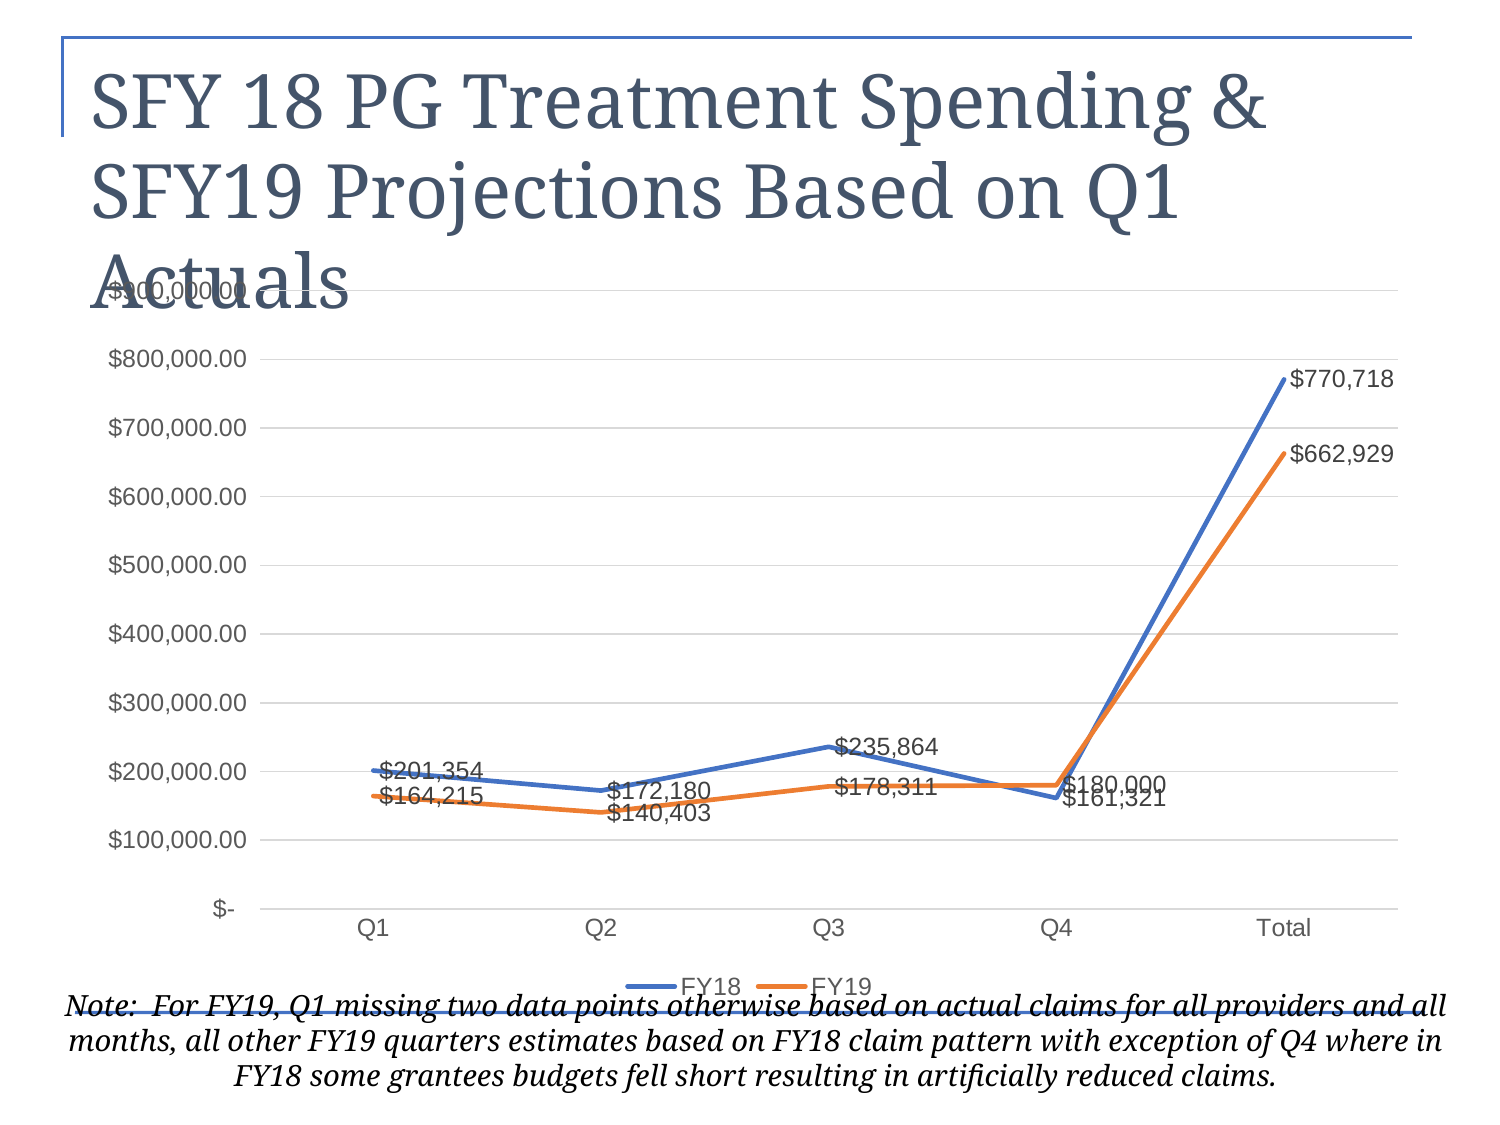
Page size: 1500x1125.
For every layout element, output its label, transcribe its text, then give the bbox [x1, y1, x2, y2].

chart [74, 262, 1426, 1006]
title SFY 18 PG Treatment Spending & SFY19 Projections Based on Q1 Actuals [75, 45, 1325, 233]
footer Note: For FY19, Q1 missing two data points otherwise based on actual claims for all providers and all months, all other FY19 quarters estimates based on FY18 claim pattern with exception of Q4 where in FY18 some grantees budgets fell short resulting in artificially reduced claims. [24, 1025, 1488, 1100]
